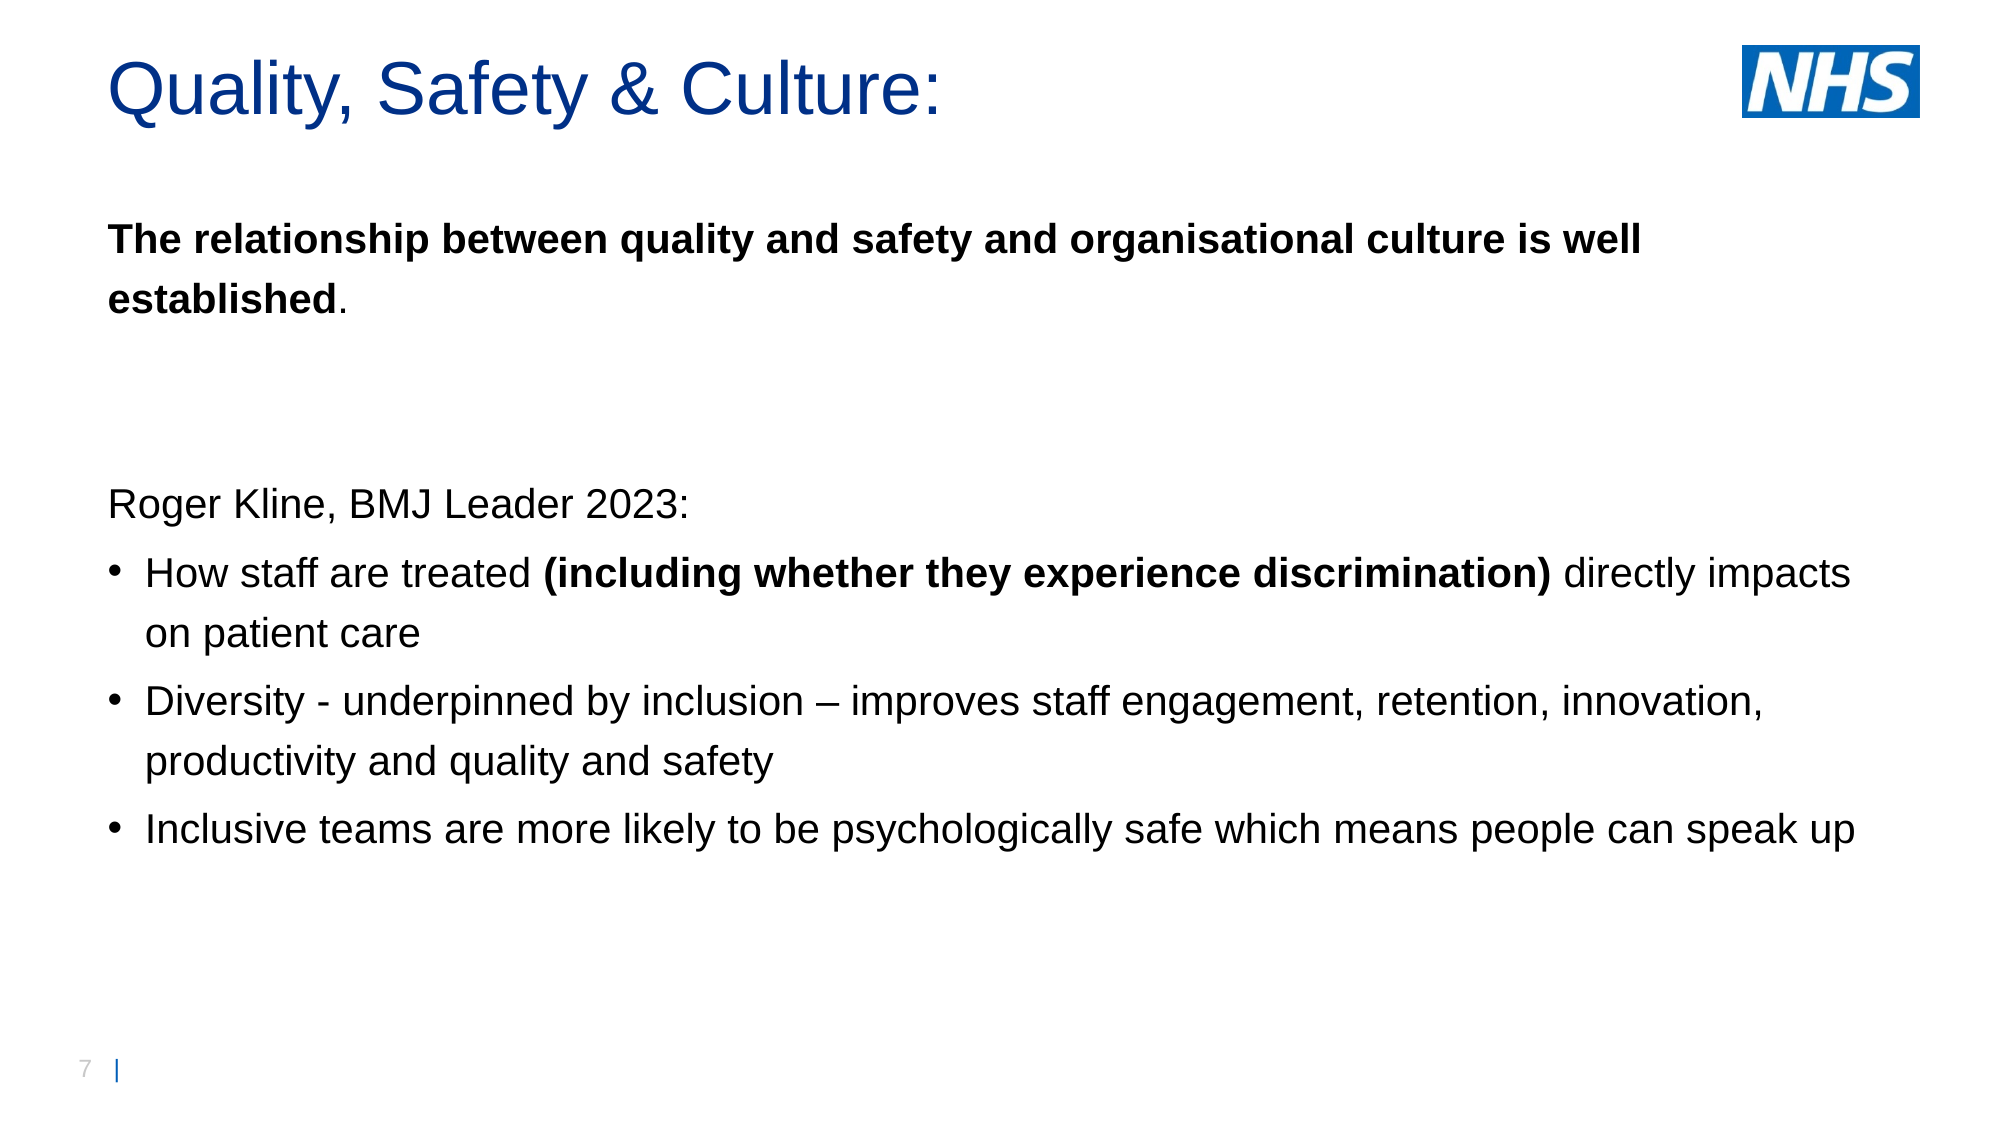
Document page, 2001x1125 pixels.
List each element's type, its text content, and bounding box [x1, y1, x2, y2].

list The relationship between quality and safety and organisational culture is well established. Roger Kline, BMJ Leader 2023: How staff are treated (including whether they experience discrimination) directly impacts on patient care Diversity - underpinned by inclusion – improves staff engagement, retention, innovation, productivity and quality and safety Inclusive teams are more likely to be psychologically safe which means people can speak up [92, 194, 1889, 1050]
picture [1742, 45, 1920, 118]
title Quality, Safety & Culture: [92, 40, 1679, 141]
